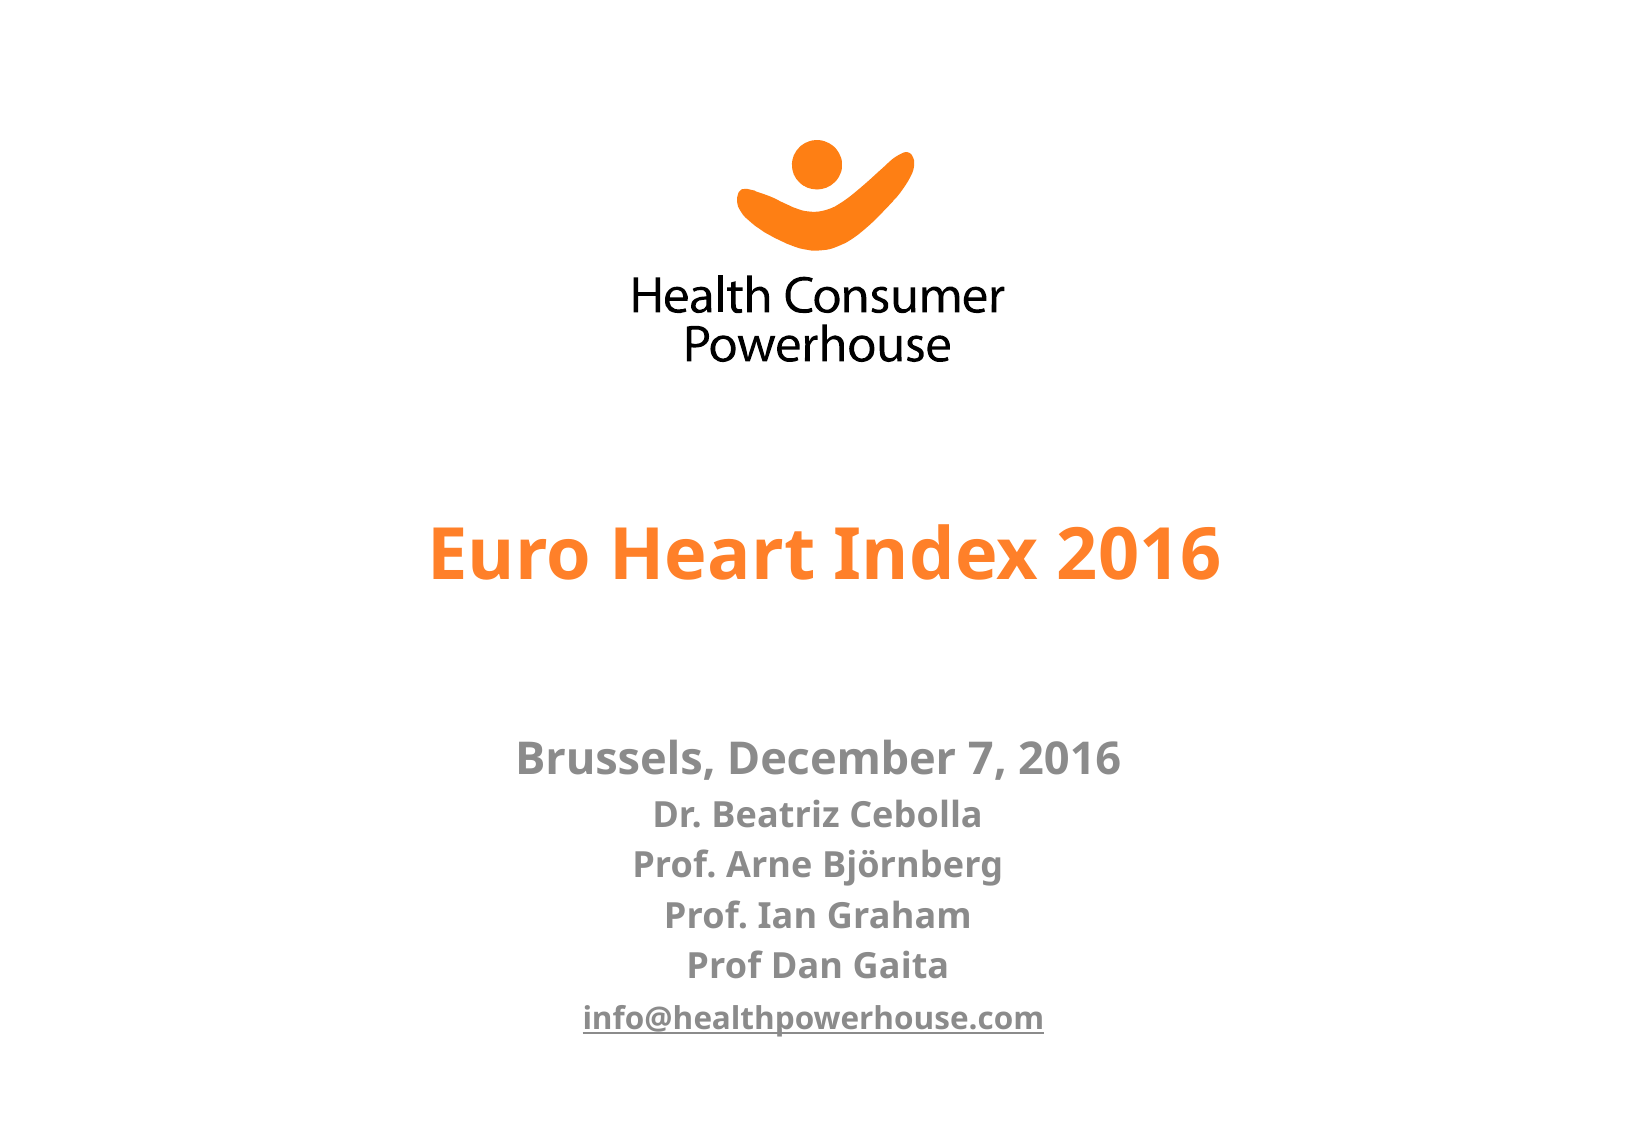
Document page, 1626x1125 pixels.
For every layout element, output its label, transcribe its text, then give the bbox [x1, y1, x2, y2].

subtitle Brussels, December 7, 2016 Dr. Beatriz Cebolla Prof. Arne Björnberg Prof. Ian Graham Prof Dan Gaita info@healthpowerhouse.com [249, 722, 1388, 957]
picture [633, 139, 1005, 363]
title Euro Heart Index 2016 [134, 452, 1516, 650]
